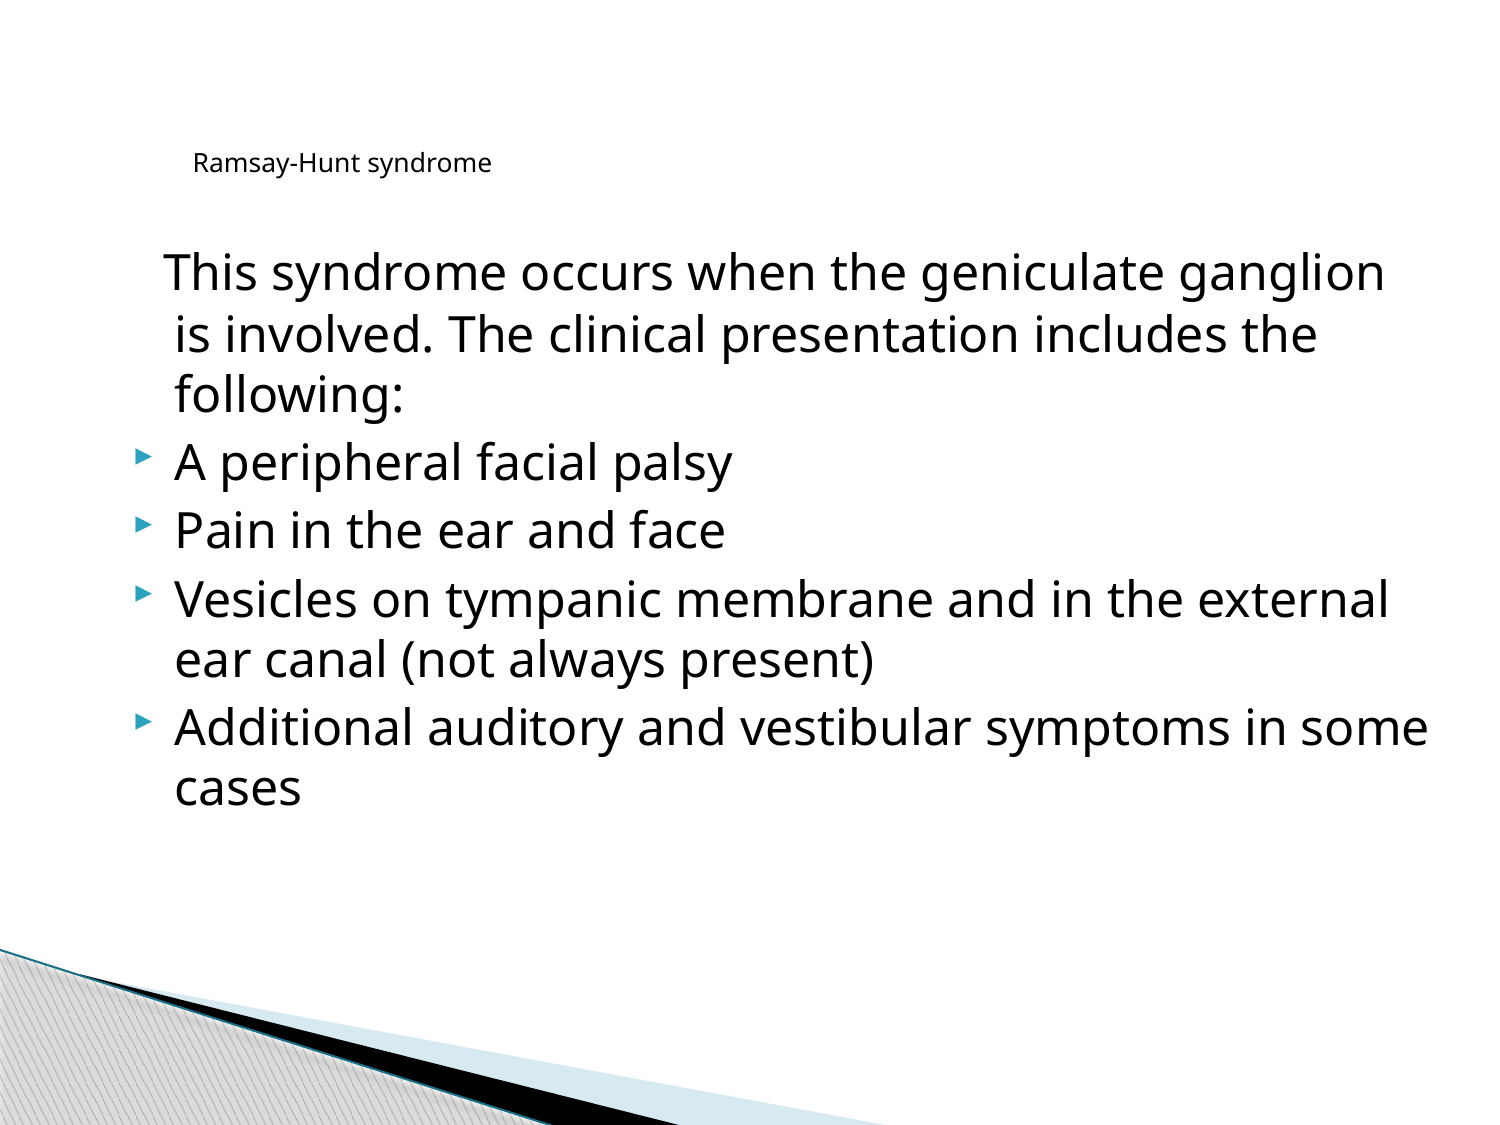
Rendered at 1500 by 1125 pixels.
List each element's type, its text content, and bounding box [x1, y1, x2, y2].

list This syndrome occurs when the geniculate ganglion is involved. The clinical presentation includes the following: A peripheral facial palsy Pain in the ear and face Vesicles on tympanic membrane and in the external ear canal (not always present) Additional auditory and vestibular symptoms in some cases [99, 224, 1450, 1061]
title Ramsay-Hunt syndrome [150, 137, 1425, 218]
